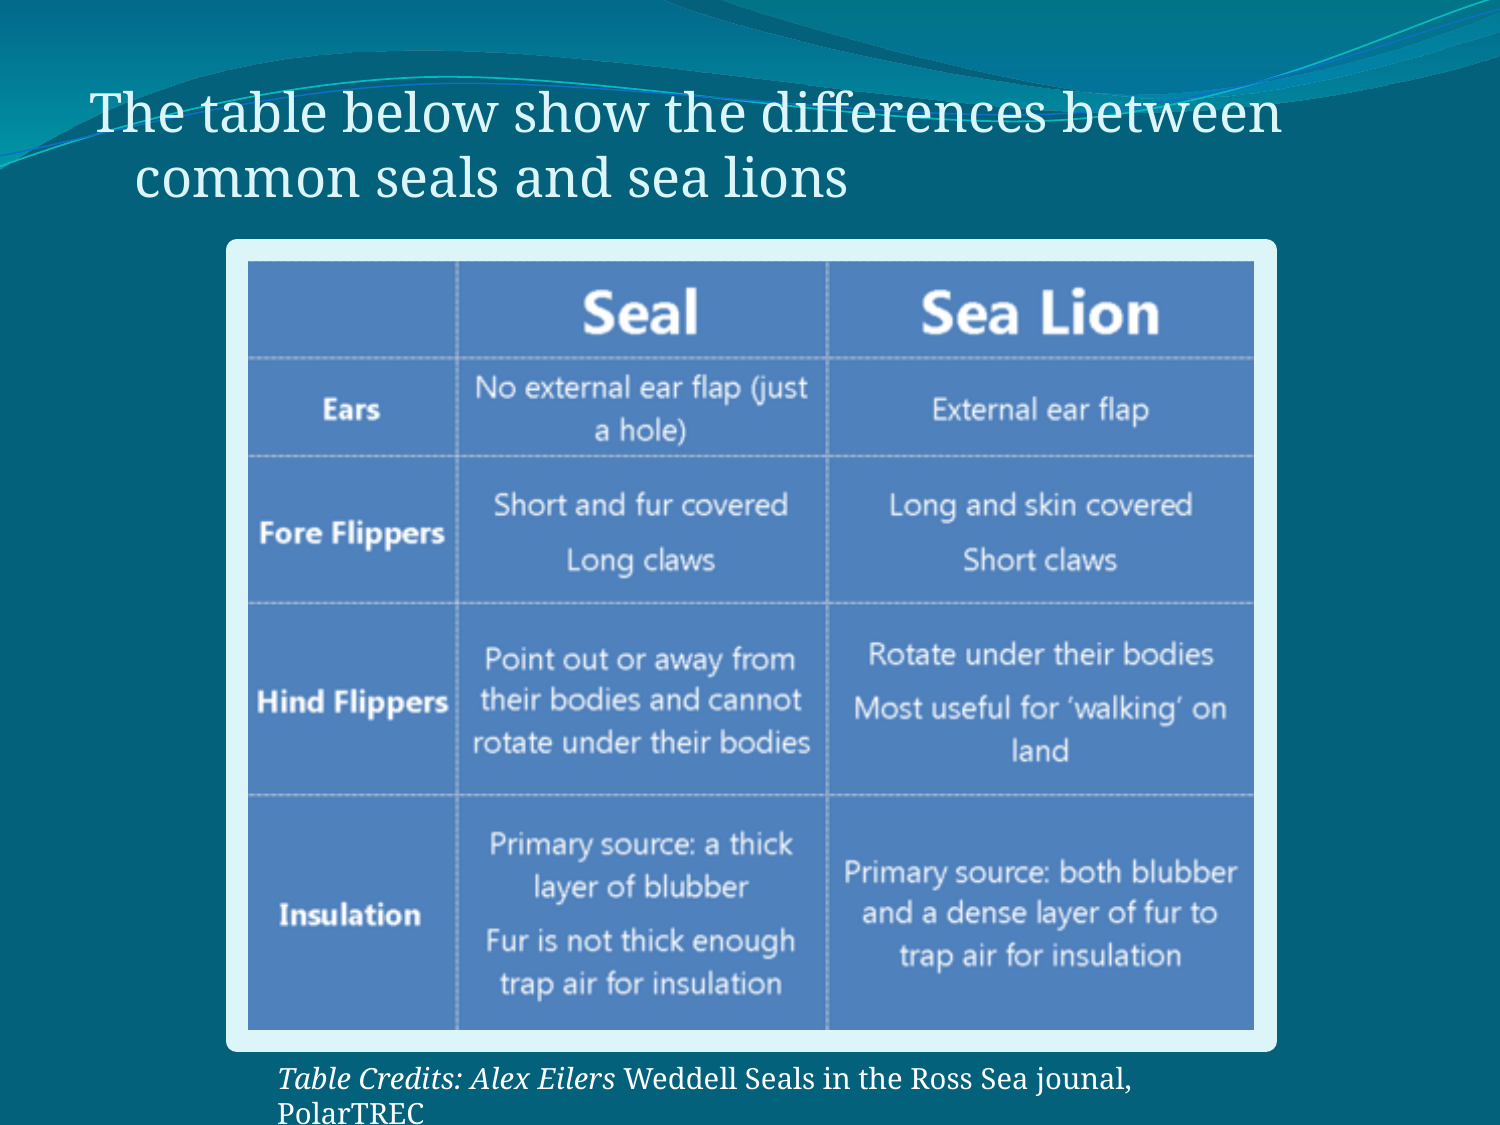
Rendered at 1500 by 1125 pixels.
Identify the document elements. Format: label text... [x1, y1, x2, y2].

picture [247, 260, 1255, 1030]
list The table below show the differences between common seals and sea lions [75, 70, 1425, 232]
text_box Table Credits: Alex Eilers Weddell Seals in the Ross Sea jounal, PolarTREC [262, 1052, 1255, 1125]
